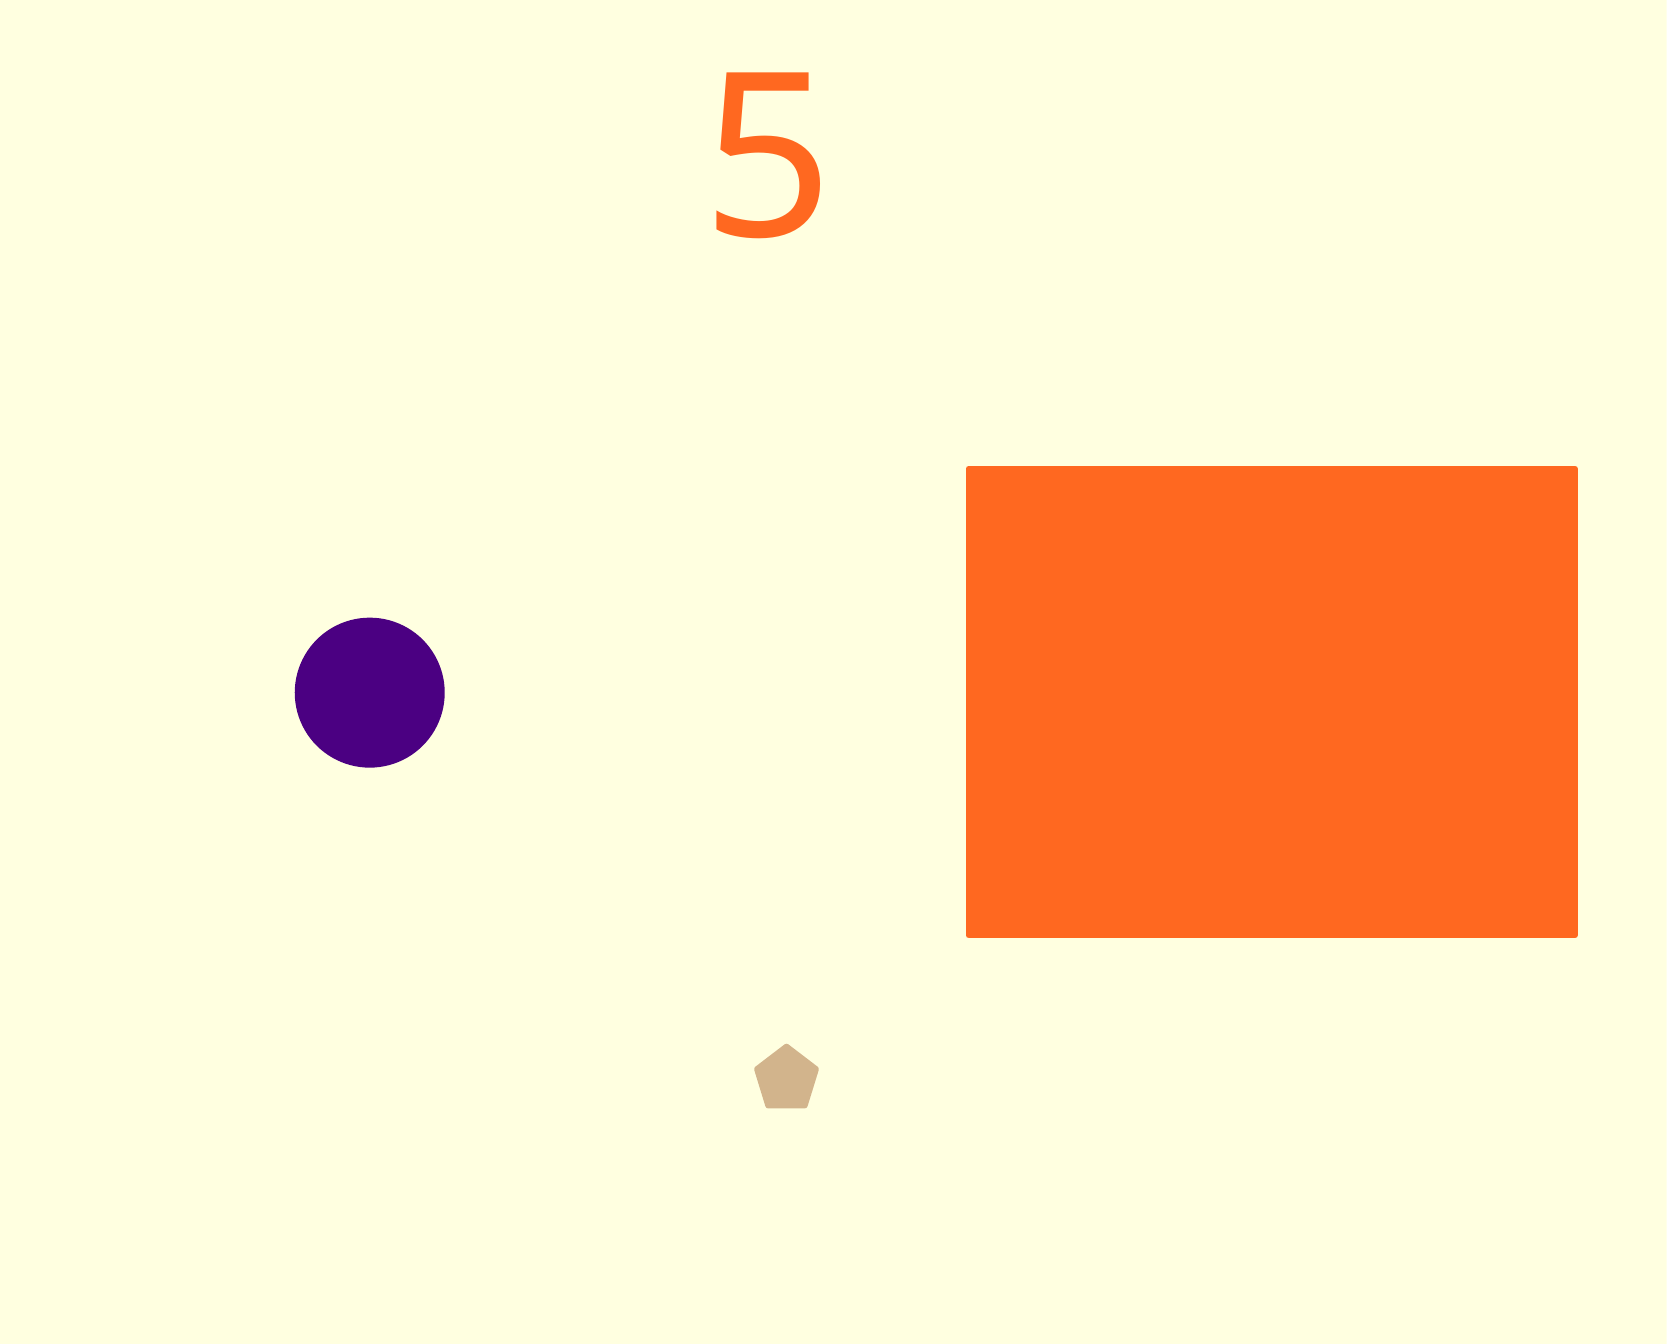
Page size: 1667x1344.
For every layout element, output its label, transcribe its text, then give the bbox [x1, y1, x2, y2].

text_box [295, 618, 444, 767]
text_box [755, 1045, 818, 1108]
text_box 5 [687, 0, 1200, 290]
text_box [967, 467, 1577, 937]
